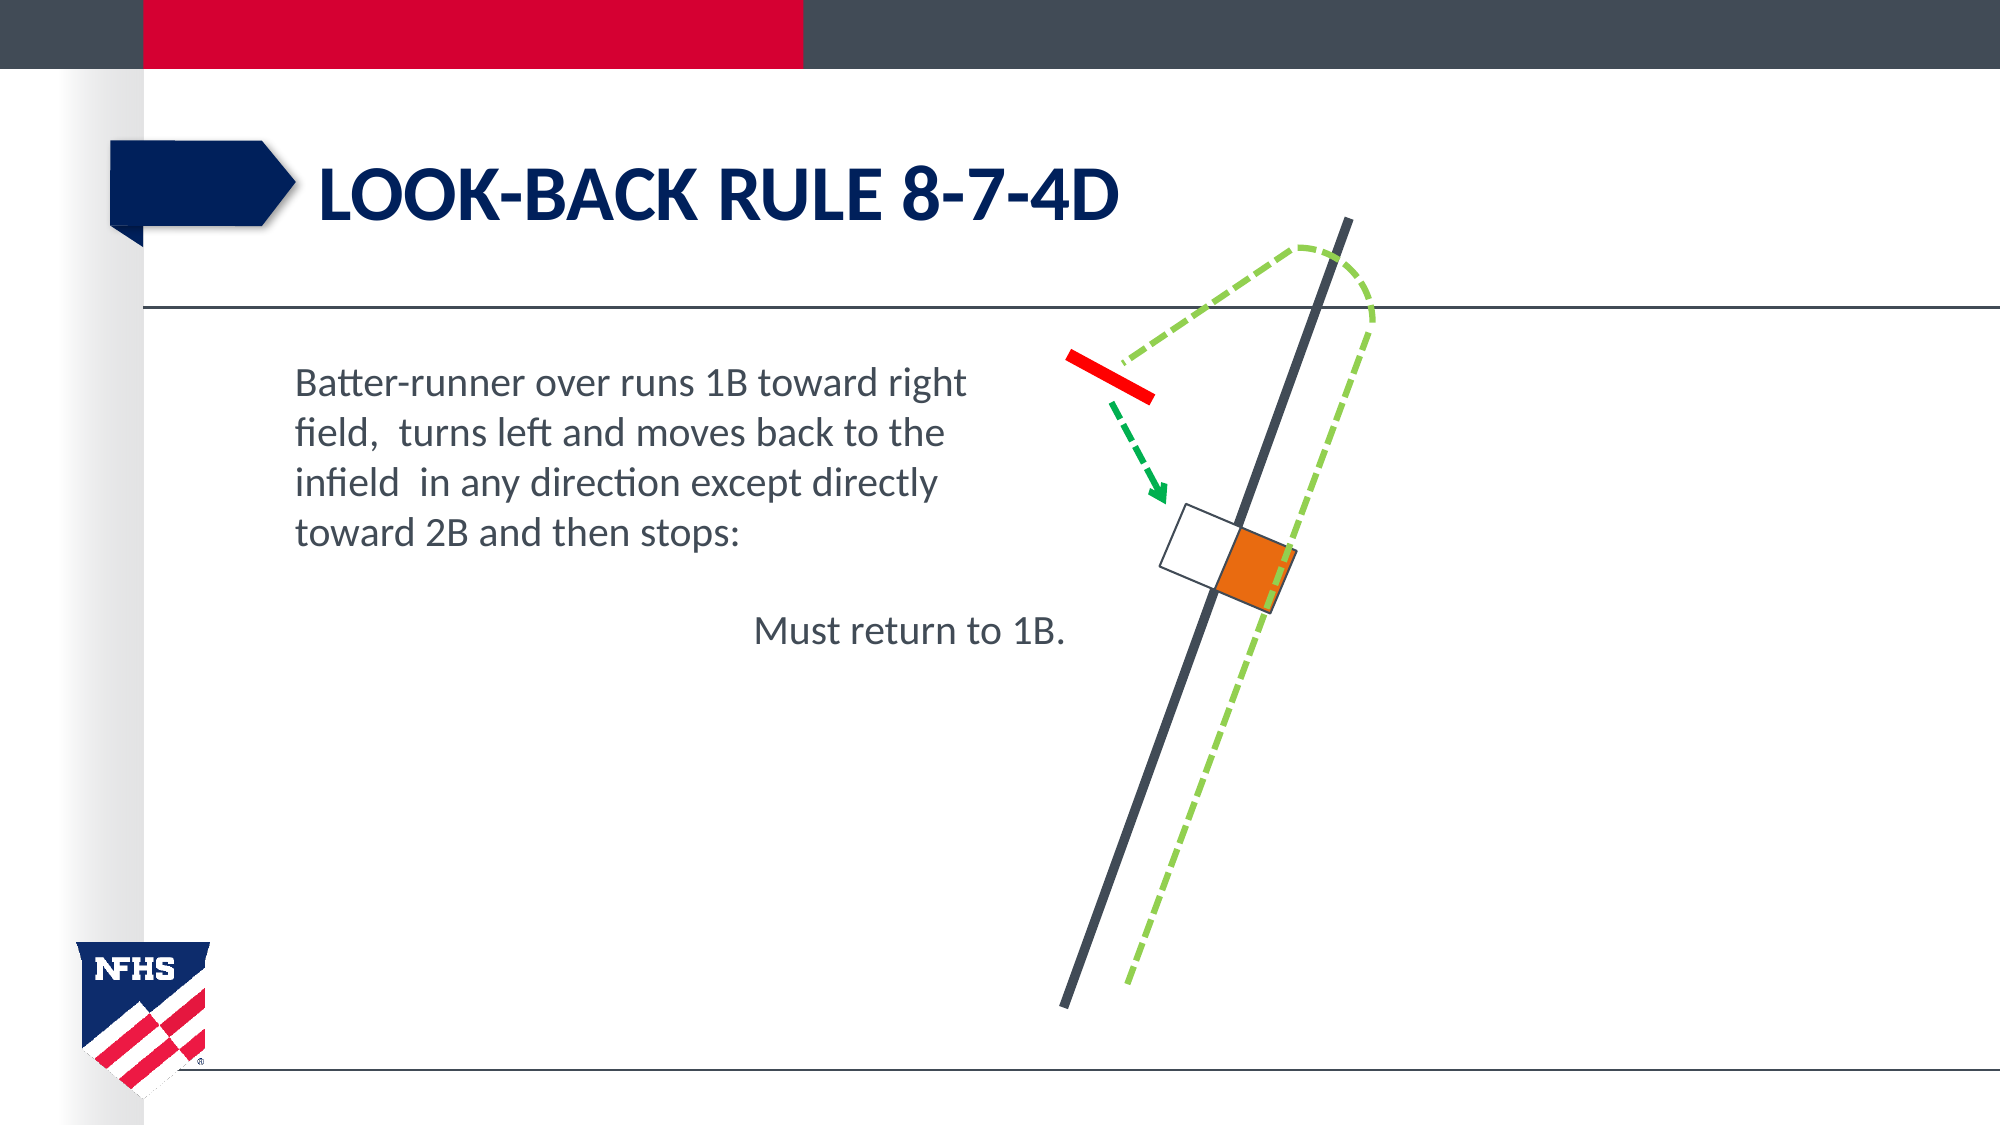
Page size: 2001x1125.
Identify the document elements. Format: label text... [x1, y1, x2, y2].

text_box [1167, 524, 1290, 532]
picture [76, 942, 210, 1099]
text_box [1087, 425, 1190, 481]
text_box [1297, 246, 1374, 323]
text_box Must return to 1B. [738, 595, 806, 660]
text_box Batter-runner over runs 1B toward right field, turns left and moves back to the infield in any direction except directly toward 2B and then stops: [280, 347, 1056, 563]
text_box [811, 469, 1602, 756]
title LOOK-BACK RULE 8-7-4d [302, 94, 1741, 300]
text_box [1122, 249, 1292, 364]
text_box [920, 533, 1578, 778]
